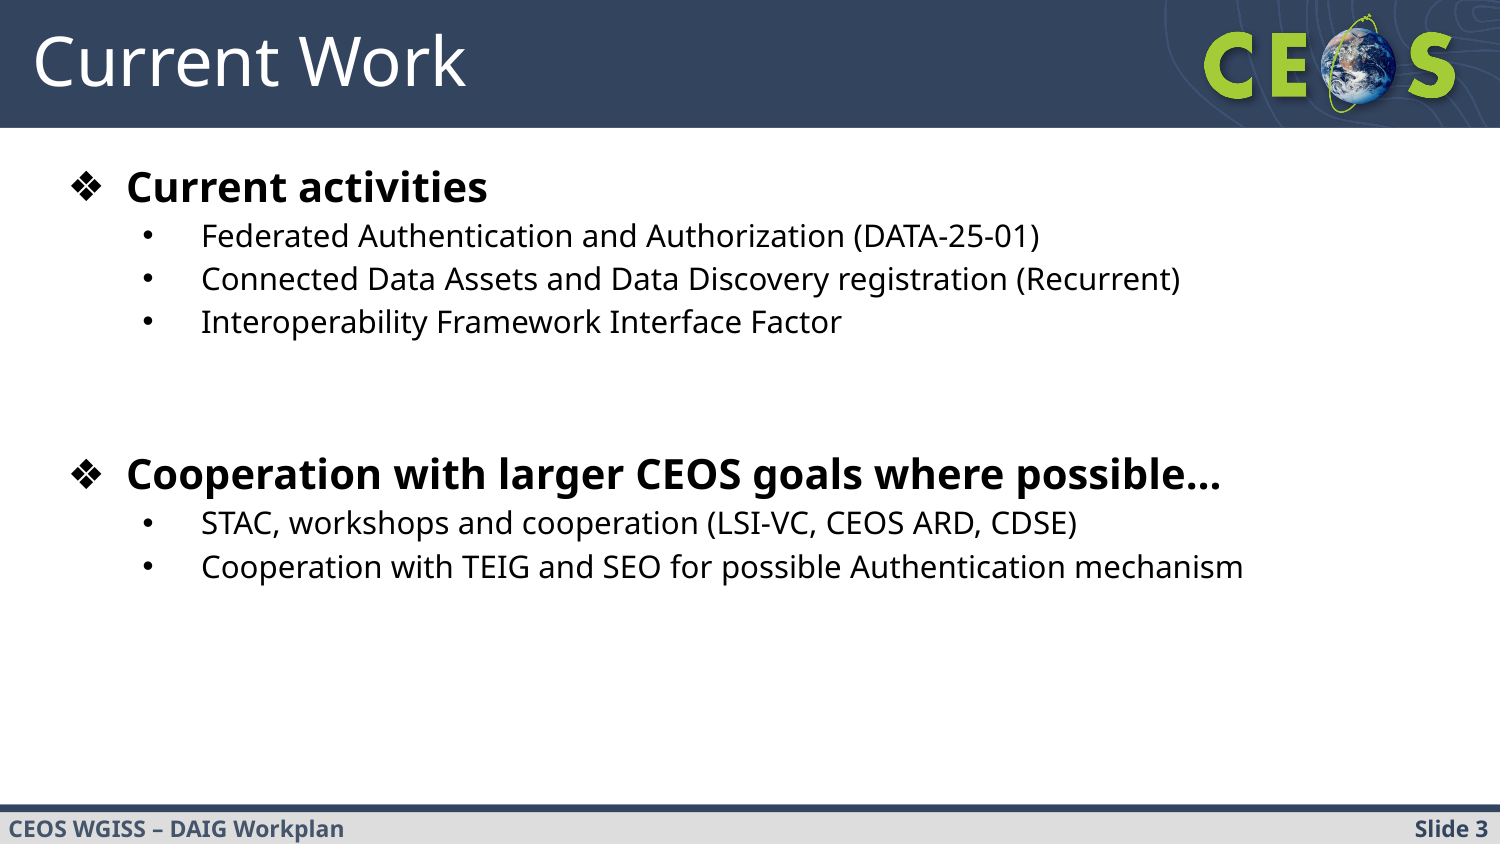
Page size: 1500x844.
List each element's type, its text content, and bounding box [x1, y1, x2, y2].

picture [1204, 13, 1455, 113]
list Current activities Federated Authentication and Authorization (DATA-25-01) Connected Data Assets and Data Discovery registration (Recurrent) Interoperability Framework Interface Factor Cooperation with larger CEOS goals where possible… STAC, workshops and cooperation (LSI-VC, CEOS ARD, CDSE) Cooperation with TEIG and SEO for possible Authentication mechanism [39, 129, 1455, 766]
title Current Work [21, 21, 1177, 118]
